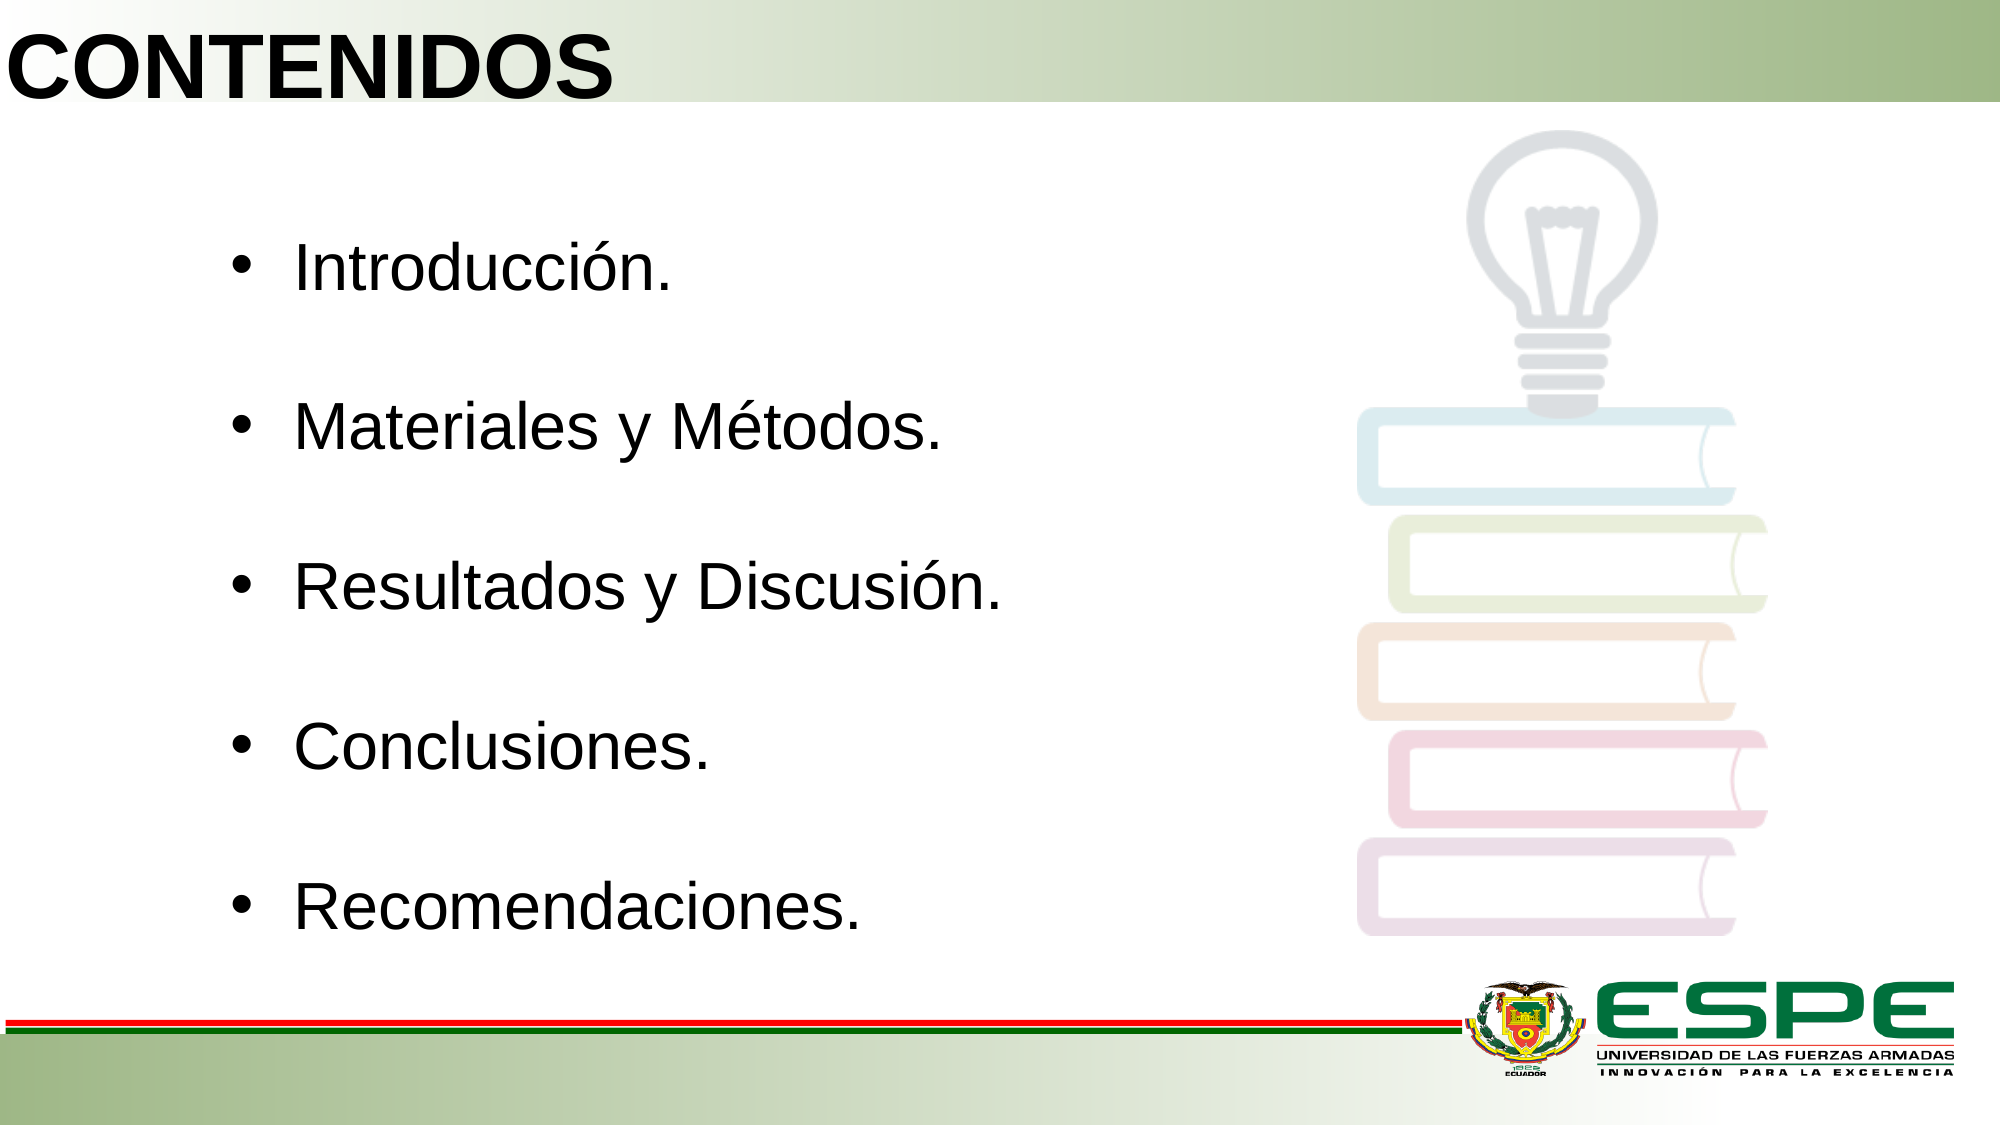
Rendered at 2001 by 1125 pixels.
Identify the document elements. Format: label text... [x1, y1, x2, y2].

title CONTENIDOS [0, 0, 696, 107]
picture [1357, 129, 1769, 936]
text_box Introducción. Materiales y Métodos. Resultados y Discusión. Conclusiones. Recomendaciones. [215, 215, 2000, 1022]
picture [1465, 1022, 1954, 1076]
